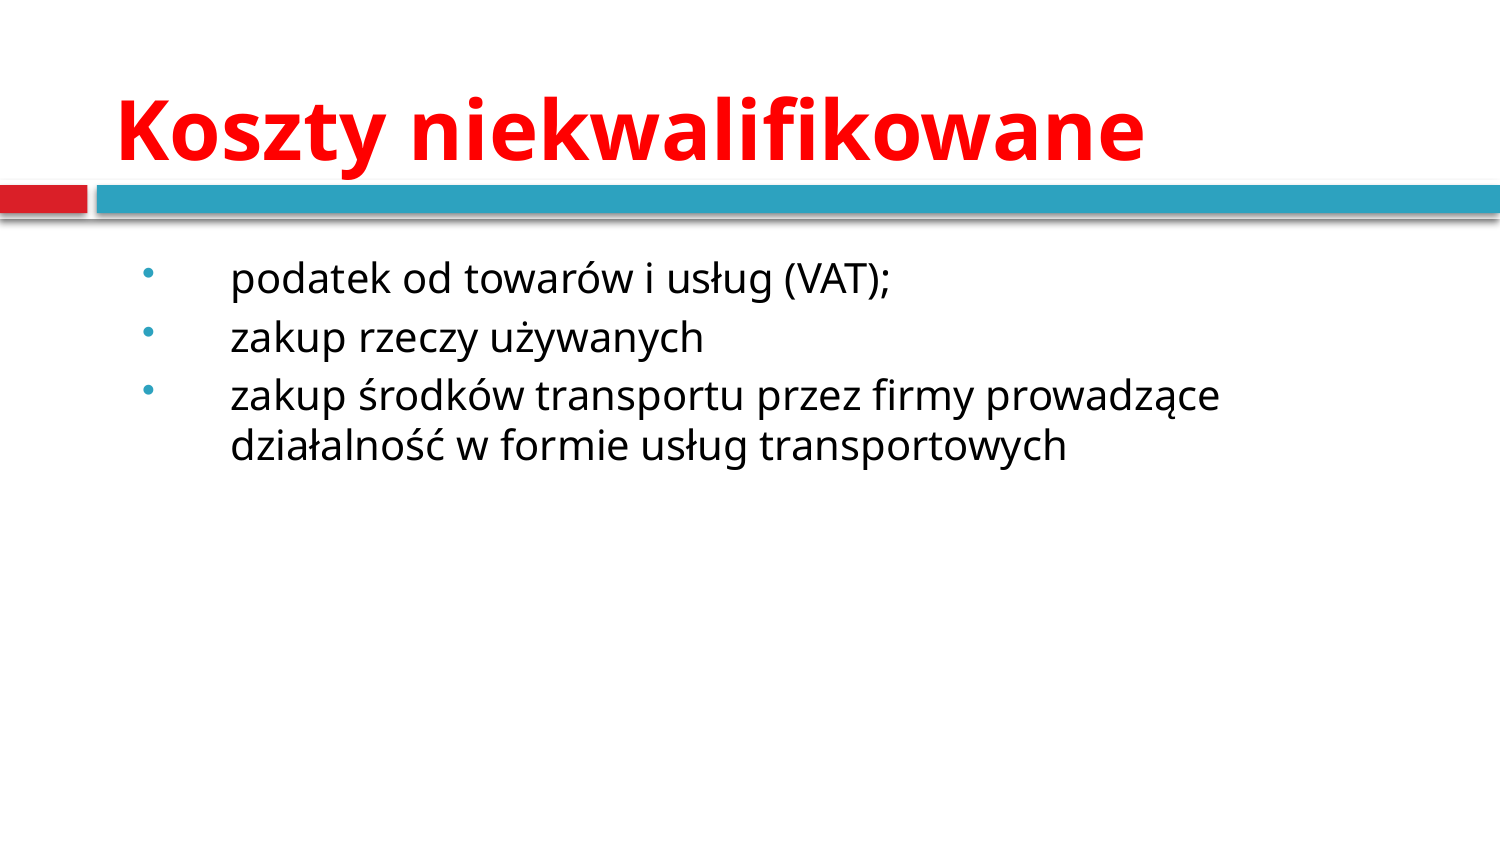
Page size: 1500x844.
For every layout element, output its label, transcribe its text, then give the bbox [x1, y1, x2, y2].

title Koszty niekwalifikowane [99, 19, 1438, 185]
list podatek od towarów i usług (VAT); zakup rzeczy używanych zakup środków transportu przez firmy prowadzące działalność w formie usług transportowych [100, 244, 1438, 783]
